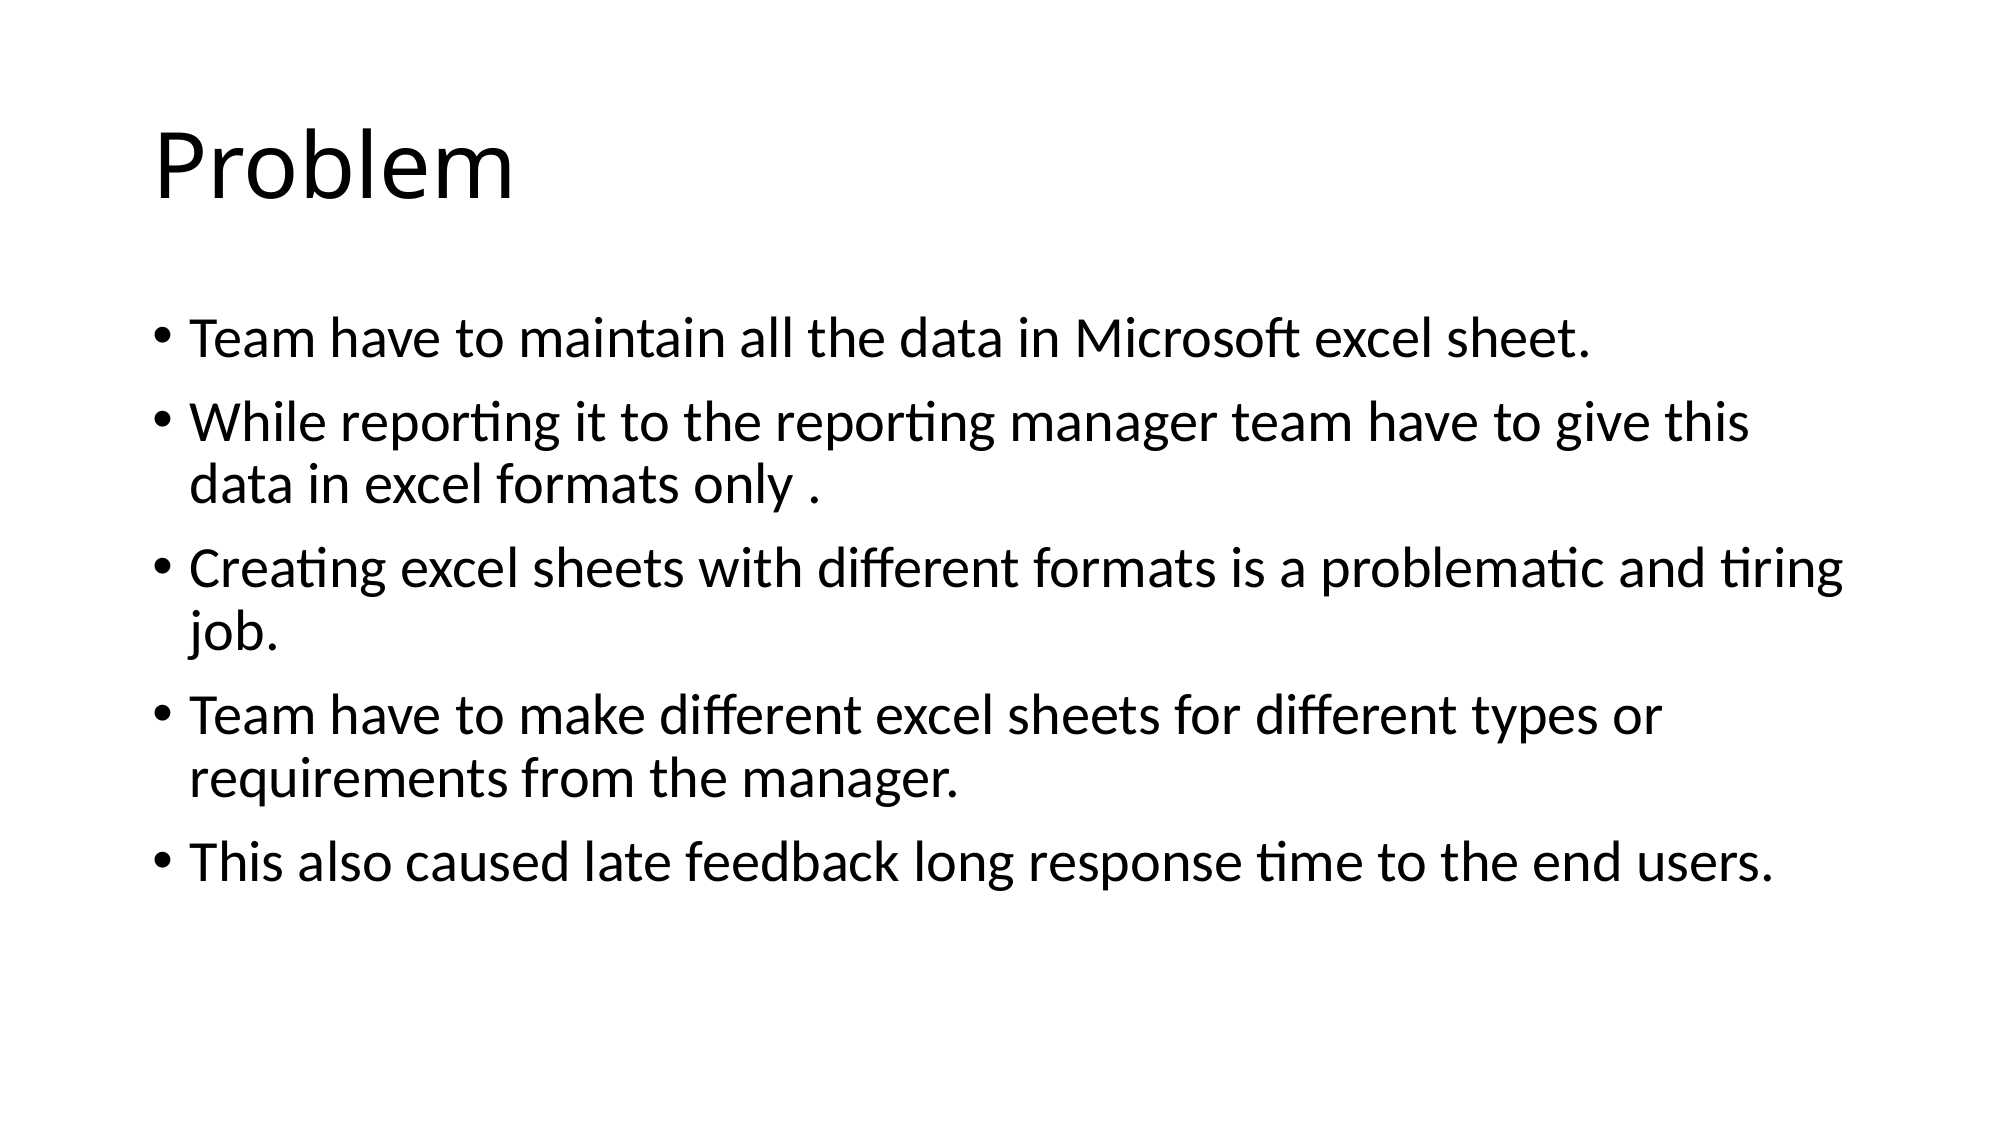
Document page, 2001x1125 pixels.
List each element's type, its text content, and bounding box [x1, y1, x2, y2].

title Problem [137, 59, 1863, 278]
list Team have to maintain all the data in Microsoft excel sheet. While reporting it to the reporting manager team have to give this data in excel formats only . Creating excel sheets with different formats is a problematic and tiring job. Team have to make different excel sheets for different types or requirements from the manager. This also caused late feedback long response time to the end users. [137, 299, 1863, 1014]
